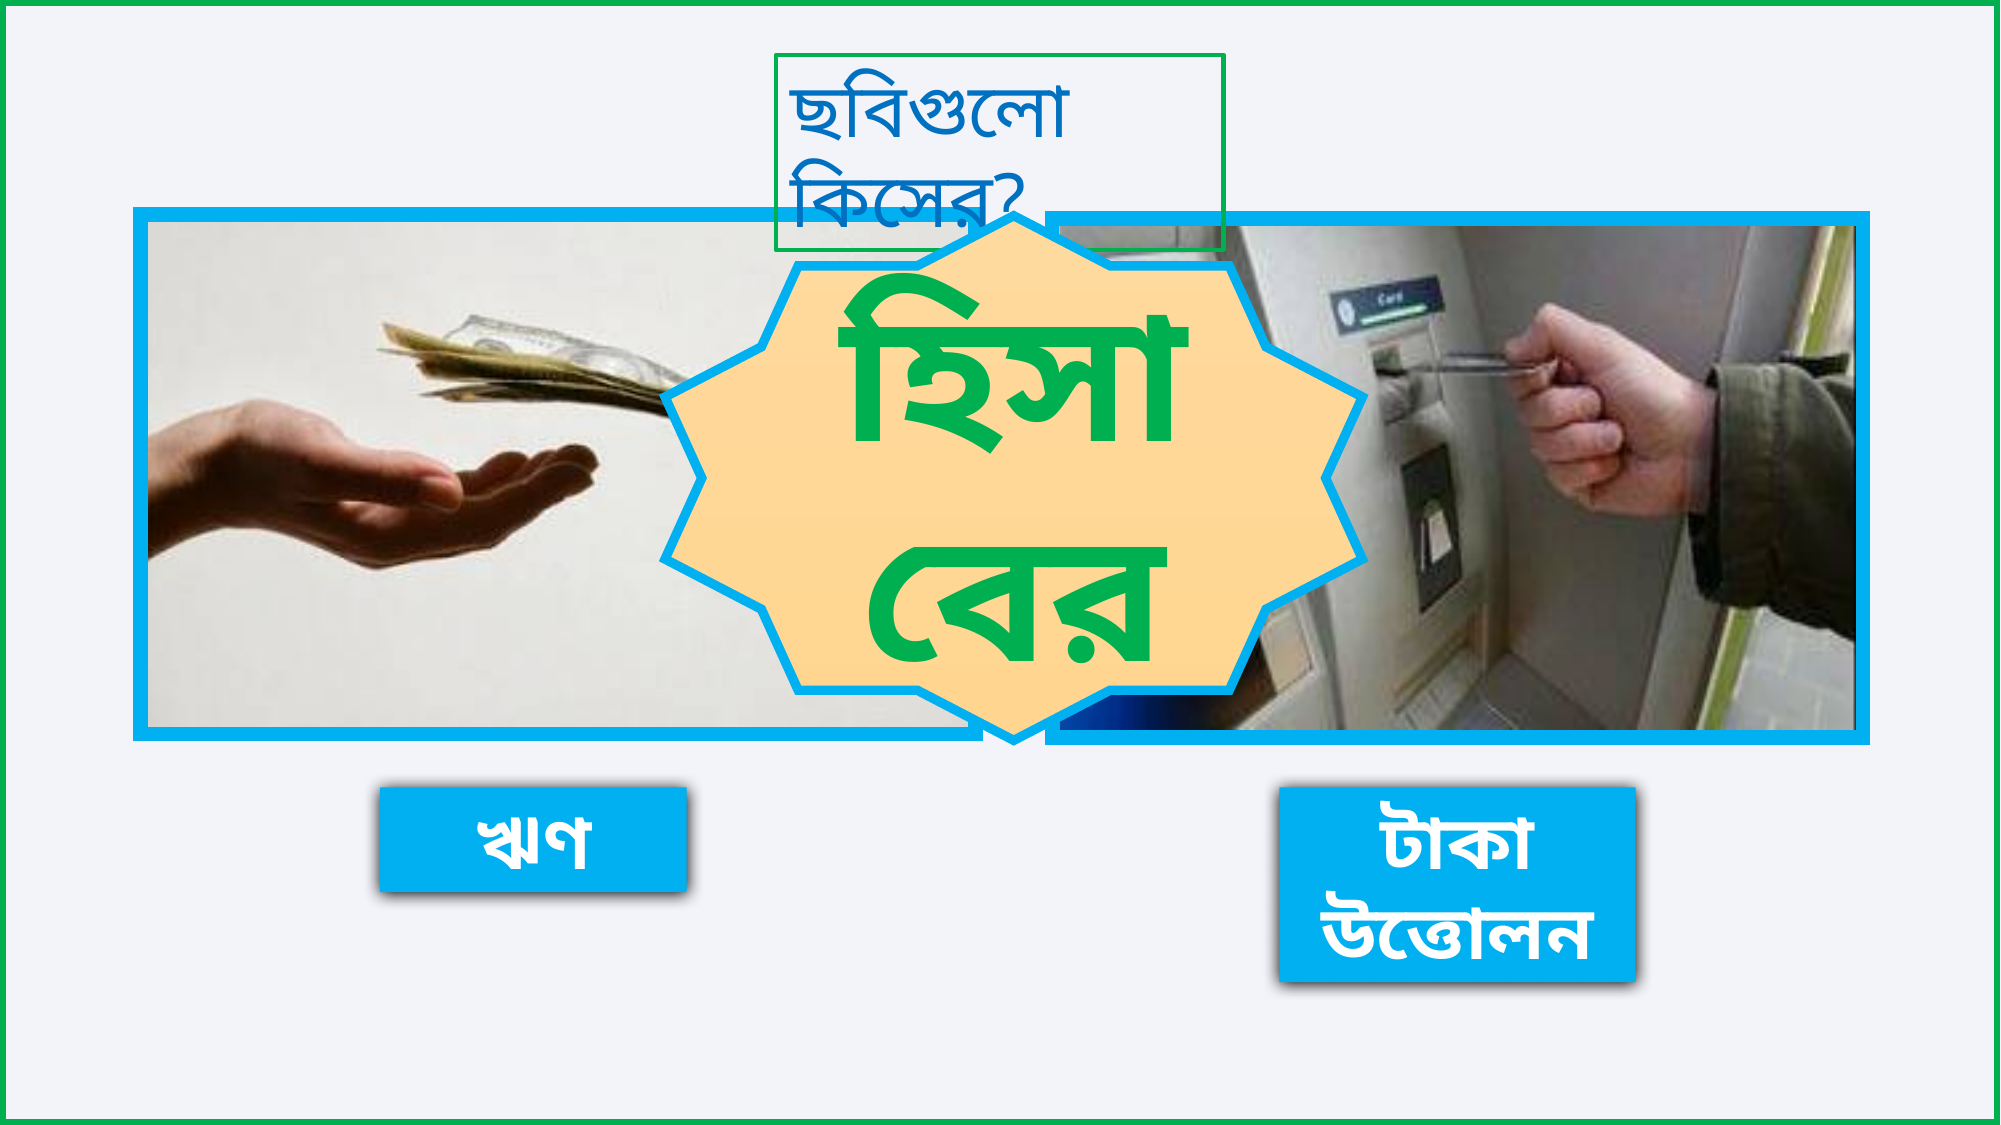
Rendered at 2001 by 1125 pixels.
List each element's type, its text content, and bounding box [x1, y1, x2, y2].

picture [149, 207, 967, 726]
picture [672, 246, 969, 710]
text_box হিসাবের [969, 215, 1059, 741]
text_box ঋণ [379, 787, 687, 893]
picture [1059, 246, 1355, 710]
text_box ছবিগুলো কিসের? [776, 55, 1224, 238]
picture [1060, 211, 1855, 729]
text_box টাকা উত্তোলন [1279, 787, 1636, 983]
text_box [0, 0, 2000, 1125]
